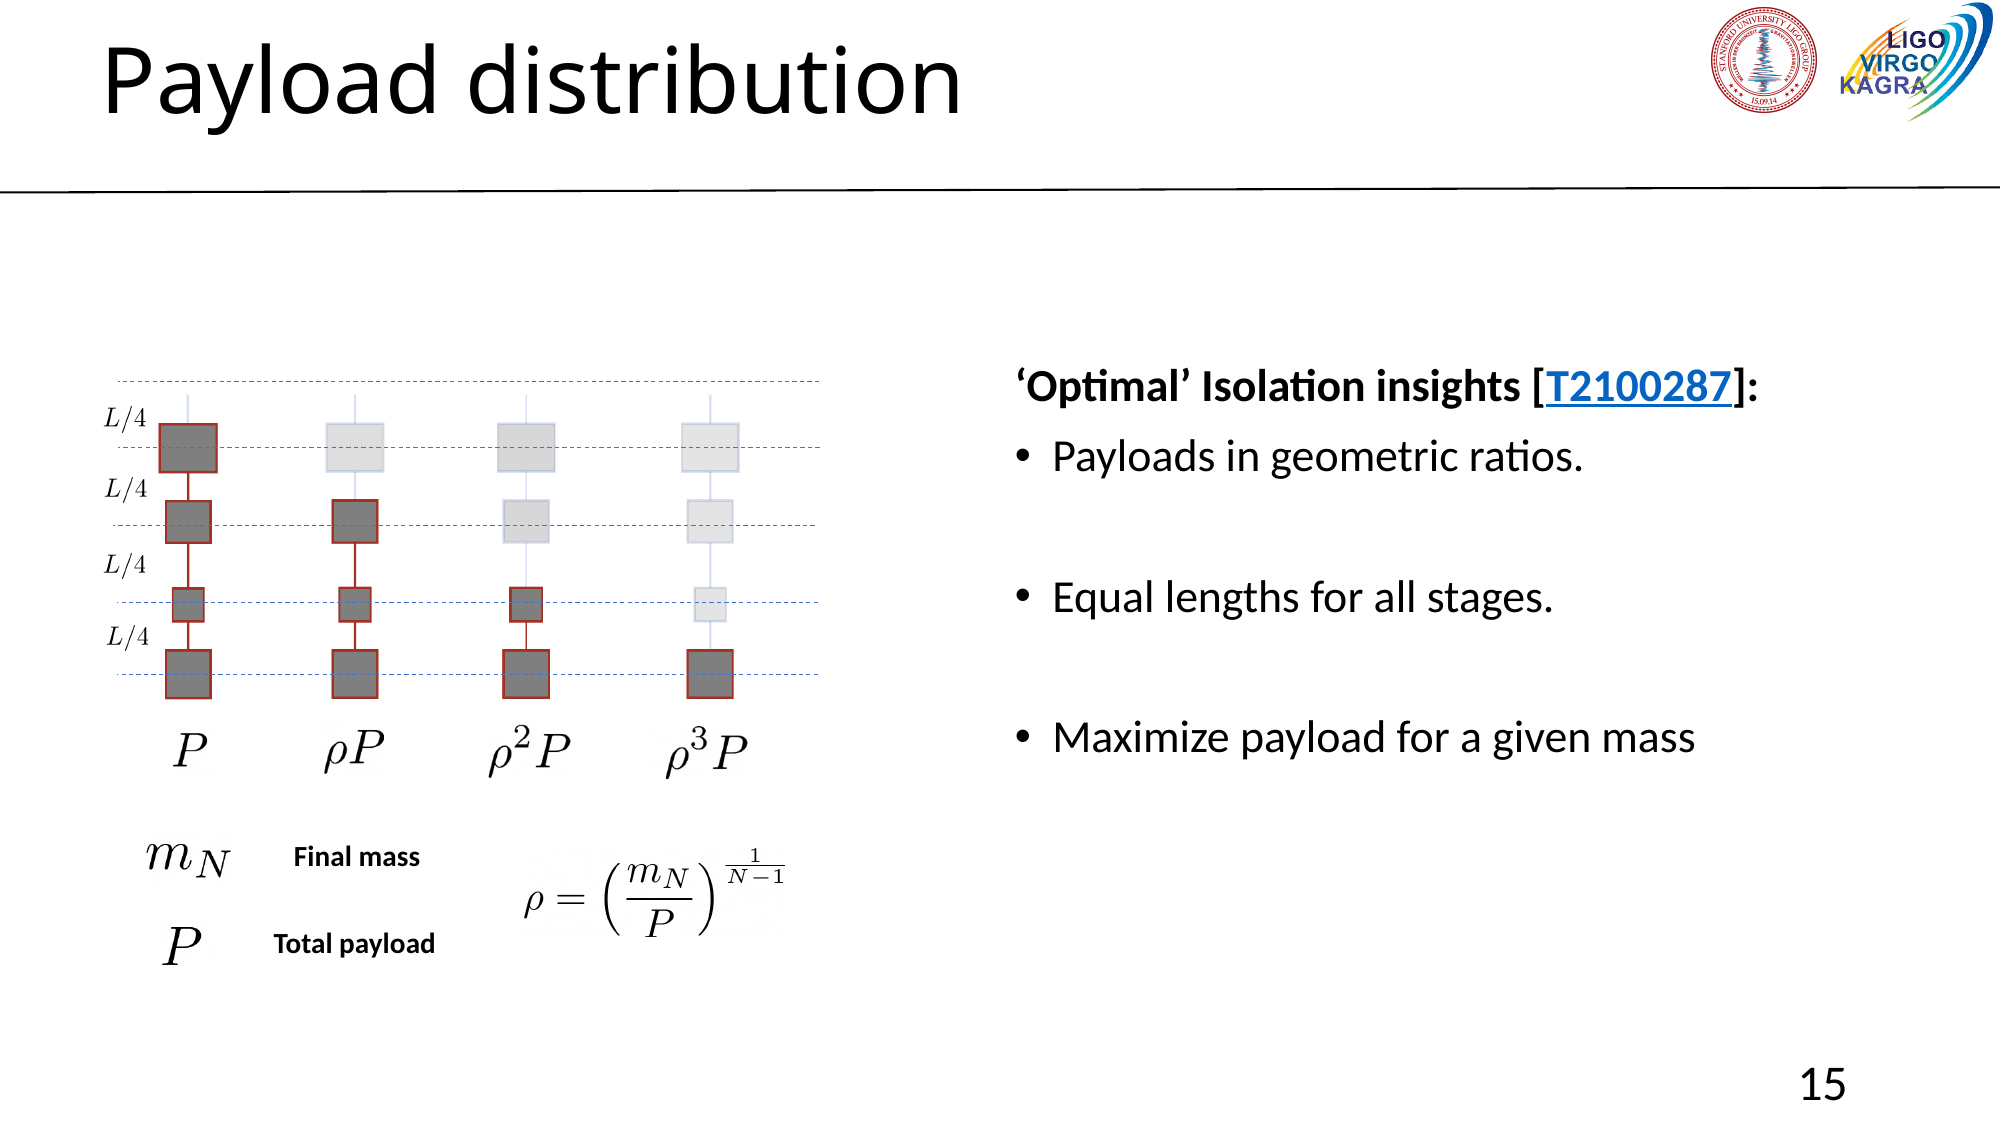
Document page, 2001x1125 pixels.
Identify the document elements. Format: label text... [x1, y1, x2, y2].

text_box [0, 187, 2000, 193]
picture [142, 832, 234, 884]
picture [524, 848, 785, 937]
text_box Total payload [258, 916, 888, 967]
picture [160, 916, 213, 965]
picture [1833, 0, 2000, 124]
text_box Final mass [279, 829, 908, 880]
picture [1811, 7, 1817, 113]
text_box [102, 381, 820, 802]
list ‘Optimal’ Isolation insights [T2100287]: Payloads in geometric ratios. Equal lengths for all stages. Maximize payload for a given mass [999, 354, 1863, 1069]
slide_number 15 [1412, 1042, 1863, 1103]
title Payload distribution [85, 0, 1811, 187]
